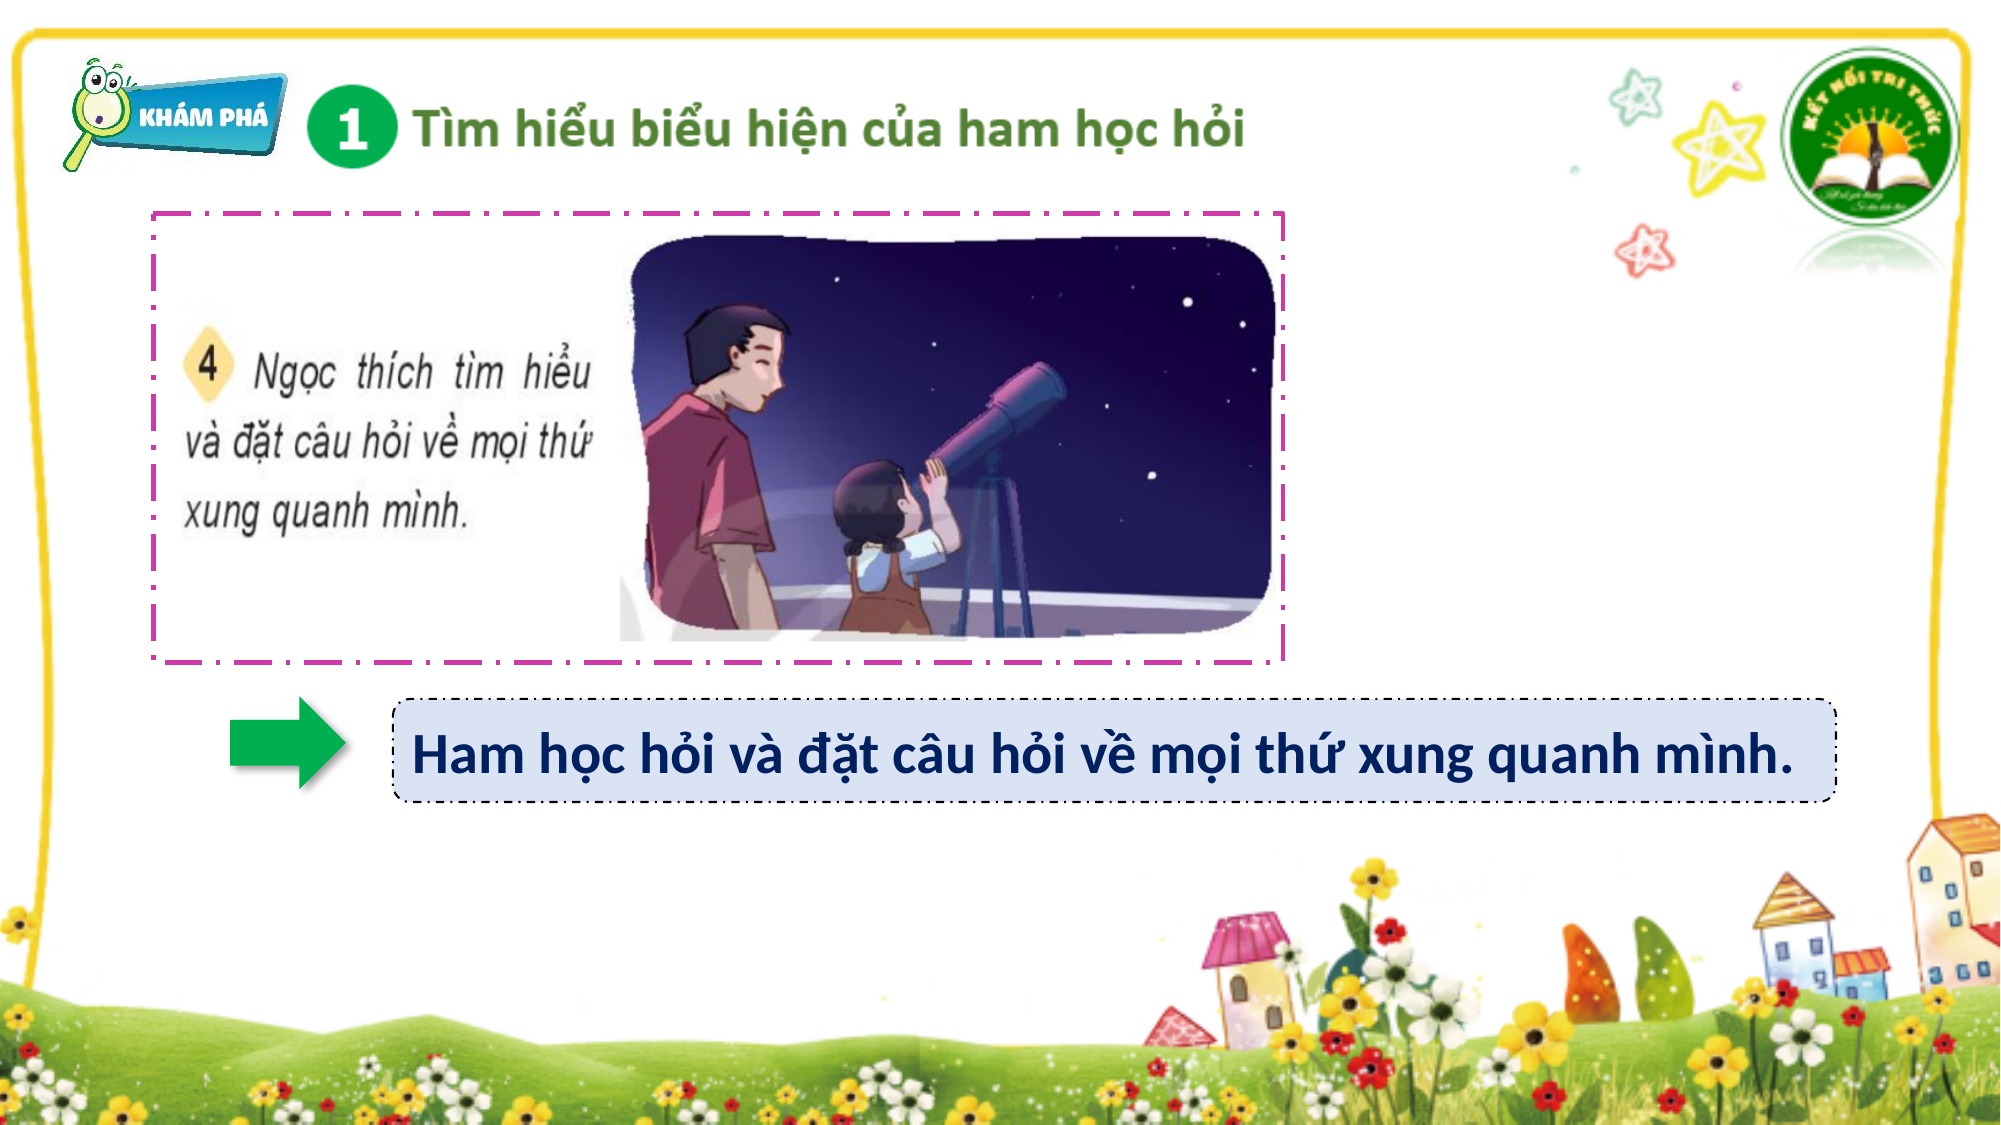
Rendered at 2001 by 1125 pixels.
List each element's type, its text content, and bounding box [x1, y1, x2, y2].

text_box Ham học hỏi và đặt câu hỏi về mọi thứ xung quanh mình. [391, 697, 1838, 804]
text_box [230, 696, 346, 790]
picture [0, 0, 2001, 1125]
